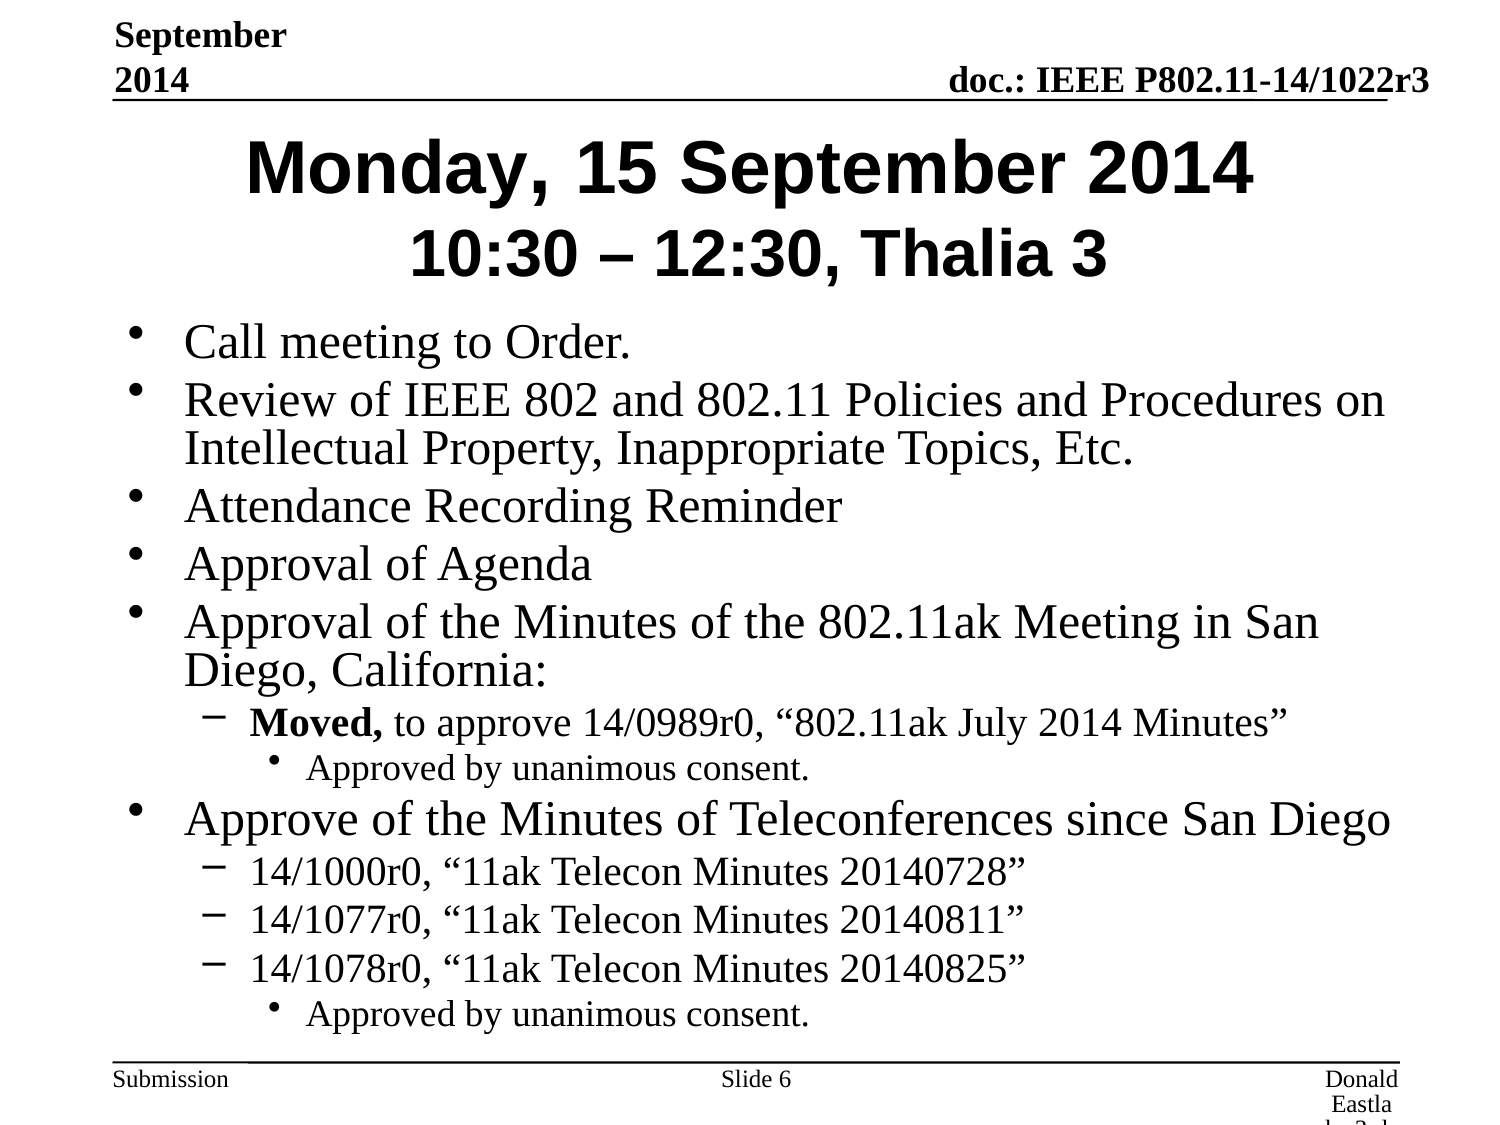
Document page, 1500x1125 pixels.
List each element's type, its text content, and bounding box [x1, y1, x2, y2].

list Call meeting to Order. Review of IEEE 802 and 802.11 Policies and Procedures on Intellectual Property, Inappropriate Topics, Etc. Attendance Recording Reminder Approval of Agenda Approval of the Minutes of the 802.11ak Meeting in San Diego, California: Moved, to approve 14/0989r0, “802.11ak July 2014 Minutes” Approved by unanimous consent. Approve of the Minutes of Teleconferences since San Diego 14/1000r0, “11ak Telecon Minutes 20140728” 14/1077r0, “11ak Telecon Minutes 20140811” 14/1078r0, “11ak Telecon Minutes 20140825” Approved by unanimous consent. [112, 312, 1413, 1063]
title Monday, 15 September 2014 10:30 – 12:30, Thalia 3 [112, 112, 1388, 288]
footer Donald Eastlake 3rd, Huawei Technologies [1325, 1063, 1402, 1093]
slide_number Slide 6 [712, 1063, 800, 1093]
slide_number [114, 54, 290, 100]
